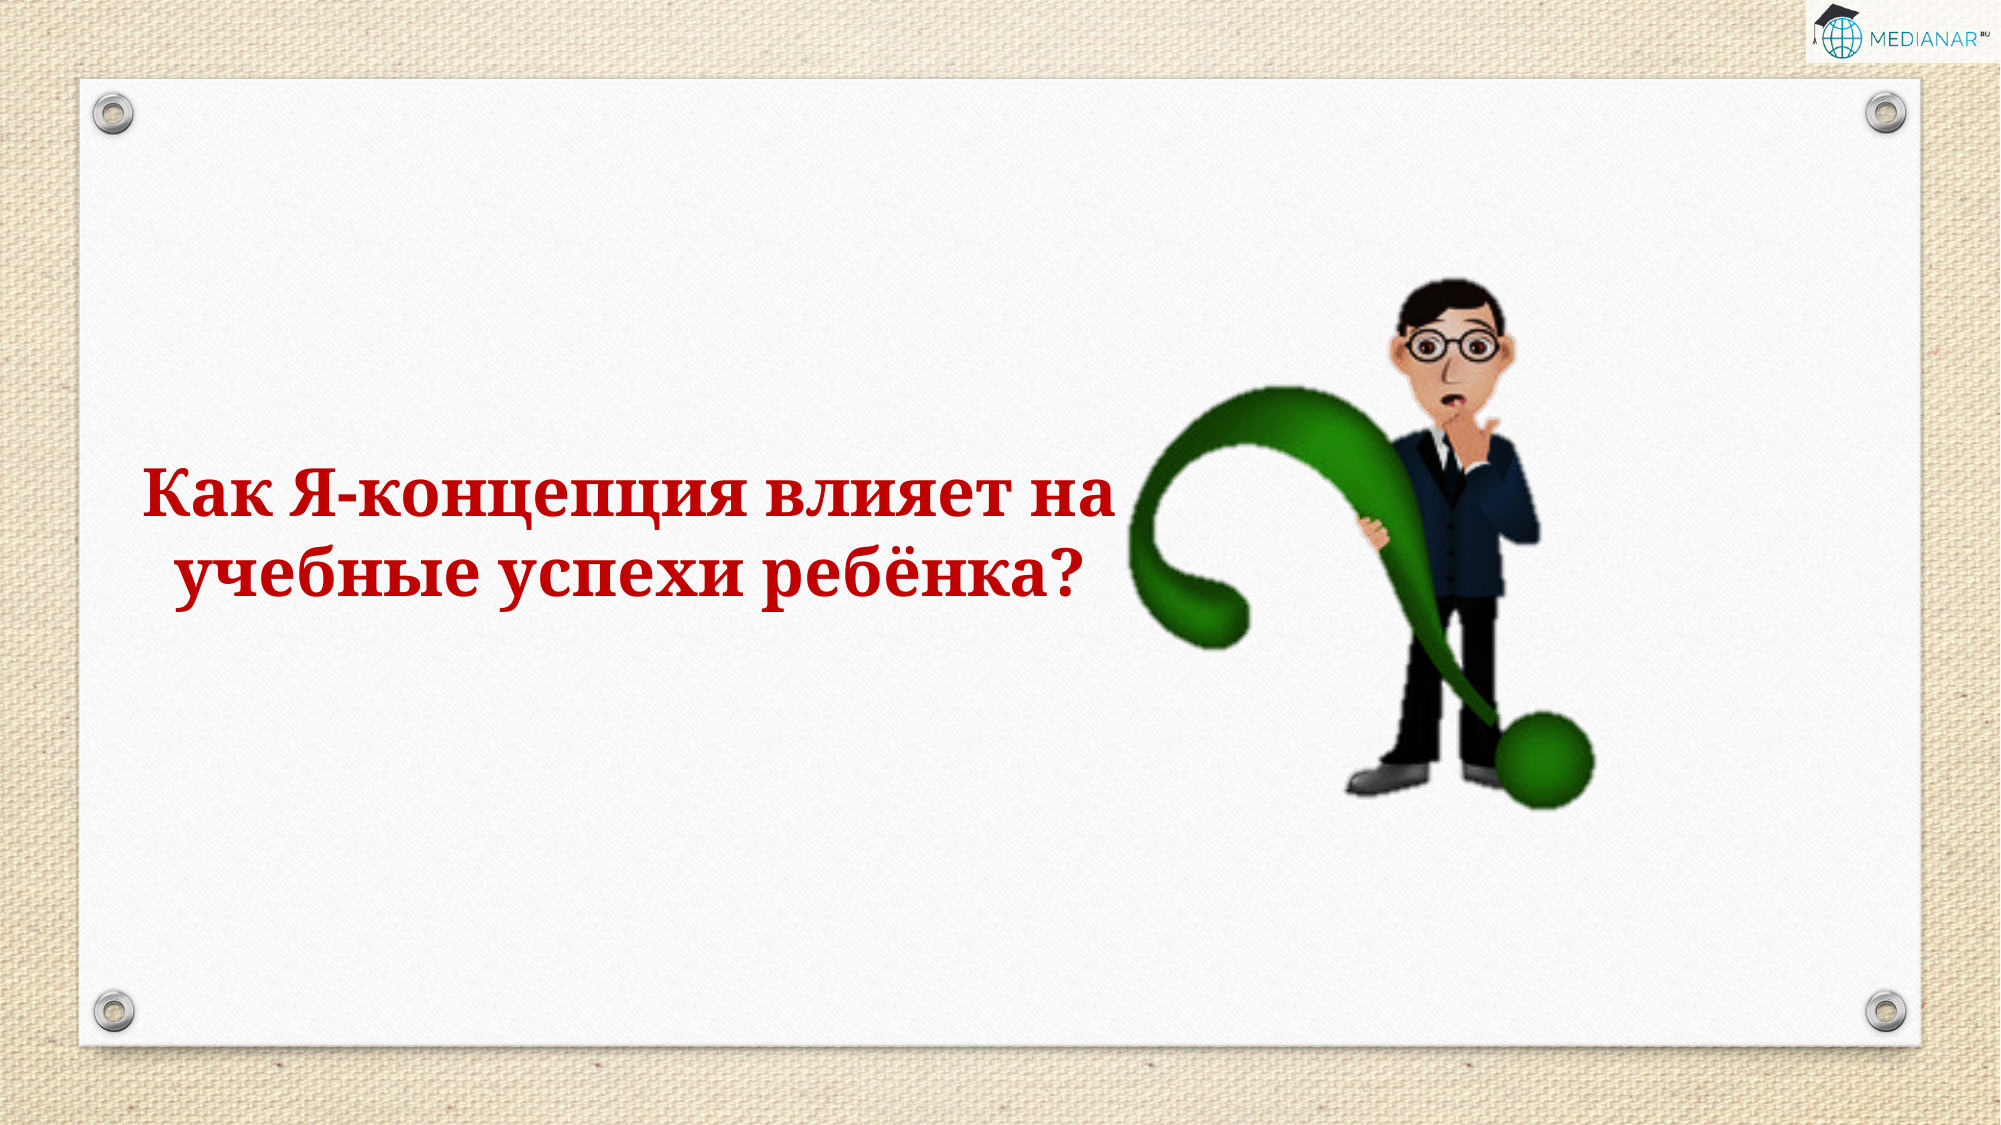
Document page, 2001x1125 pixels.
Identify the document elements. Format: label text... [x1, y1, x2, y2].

text_box Как Я-концепция влияет на учебные успехи ребёнка? [89, 336, 1070, 724]
picture [0, 0, 2001, 1125]
